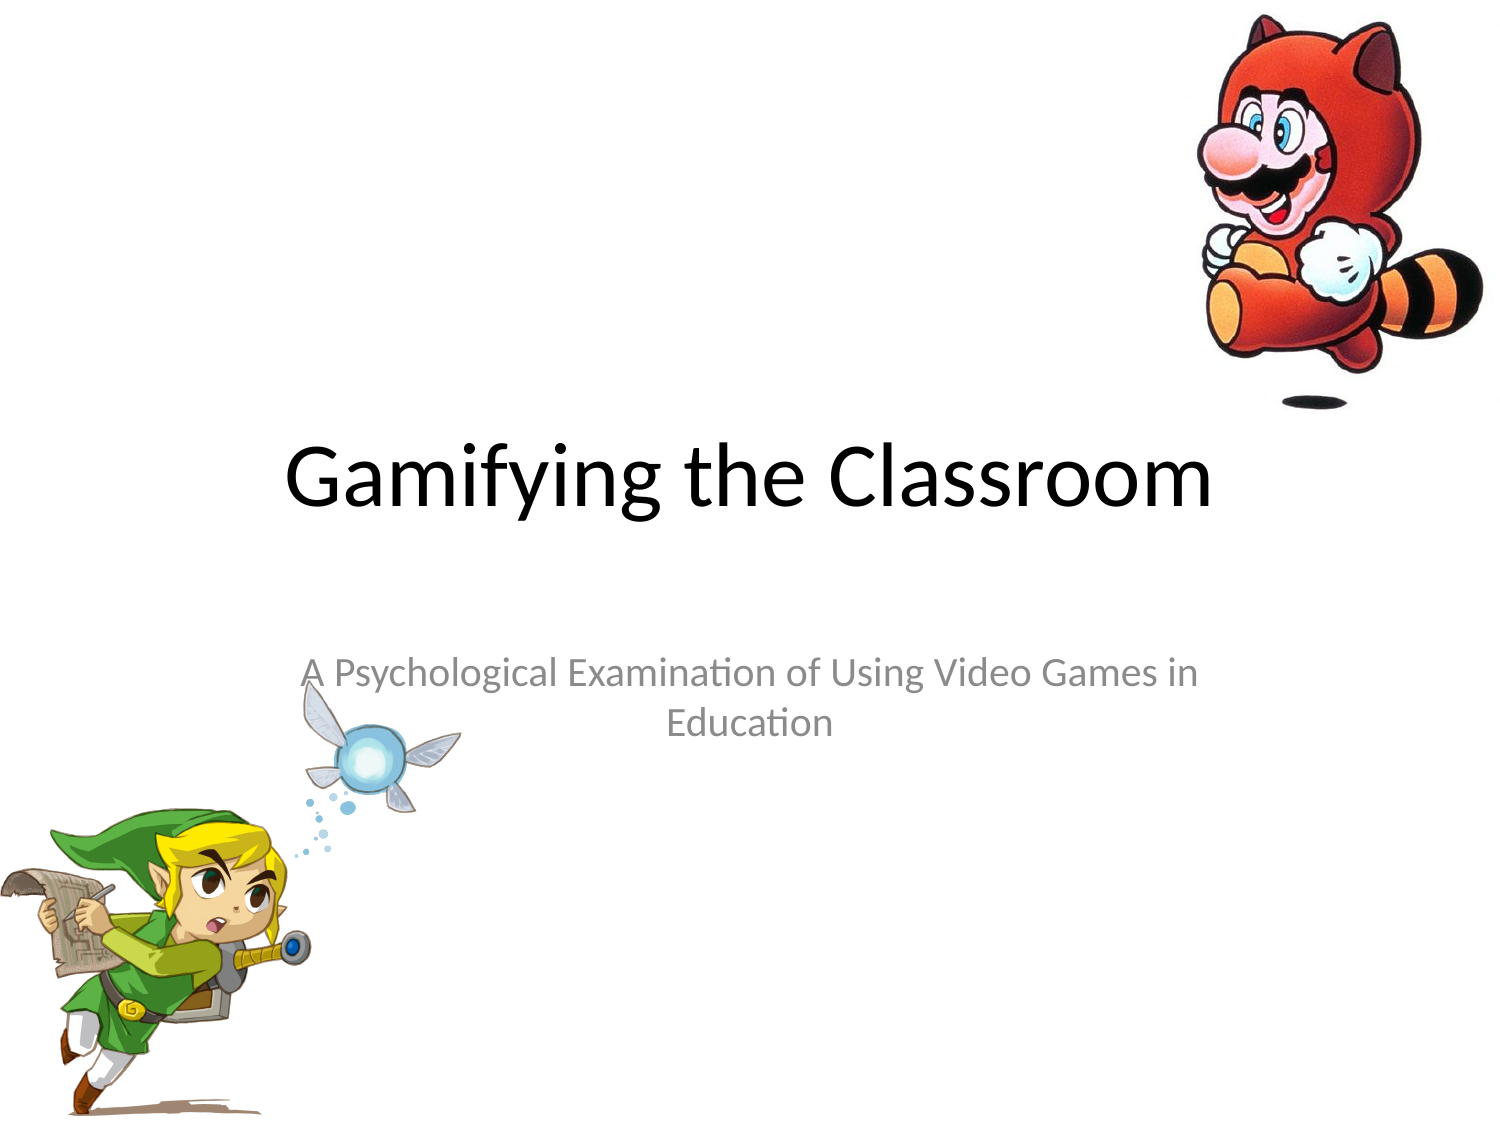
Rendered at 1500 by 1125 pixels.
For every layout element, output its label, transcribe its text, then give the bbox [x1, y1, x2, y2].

picture [1185, 0, 1500, 426]
subtitle A Psychological Examination of Using Video Games in Education [225, 637, 1275, 925]
title Gamifying the Classroom [112, 349, 1388, 591]
picture [0, 674, 463, 1125]
